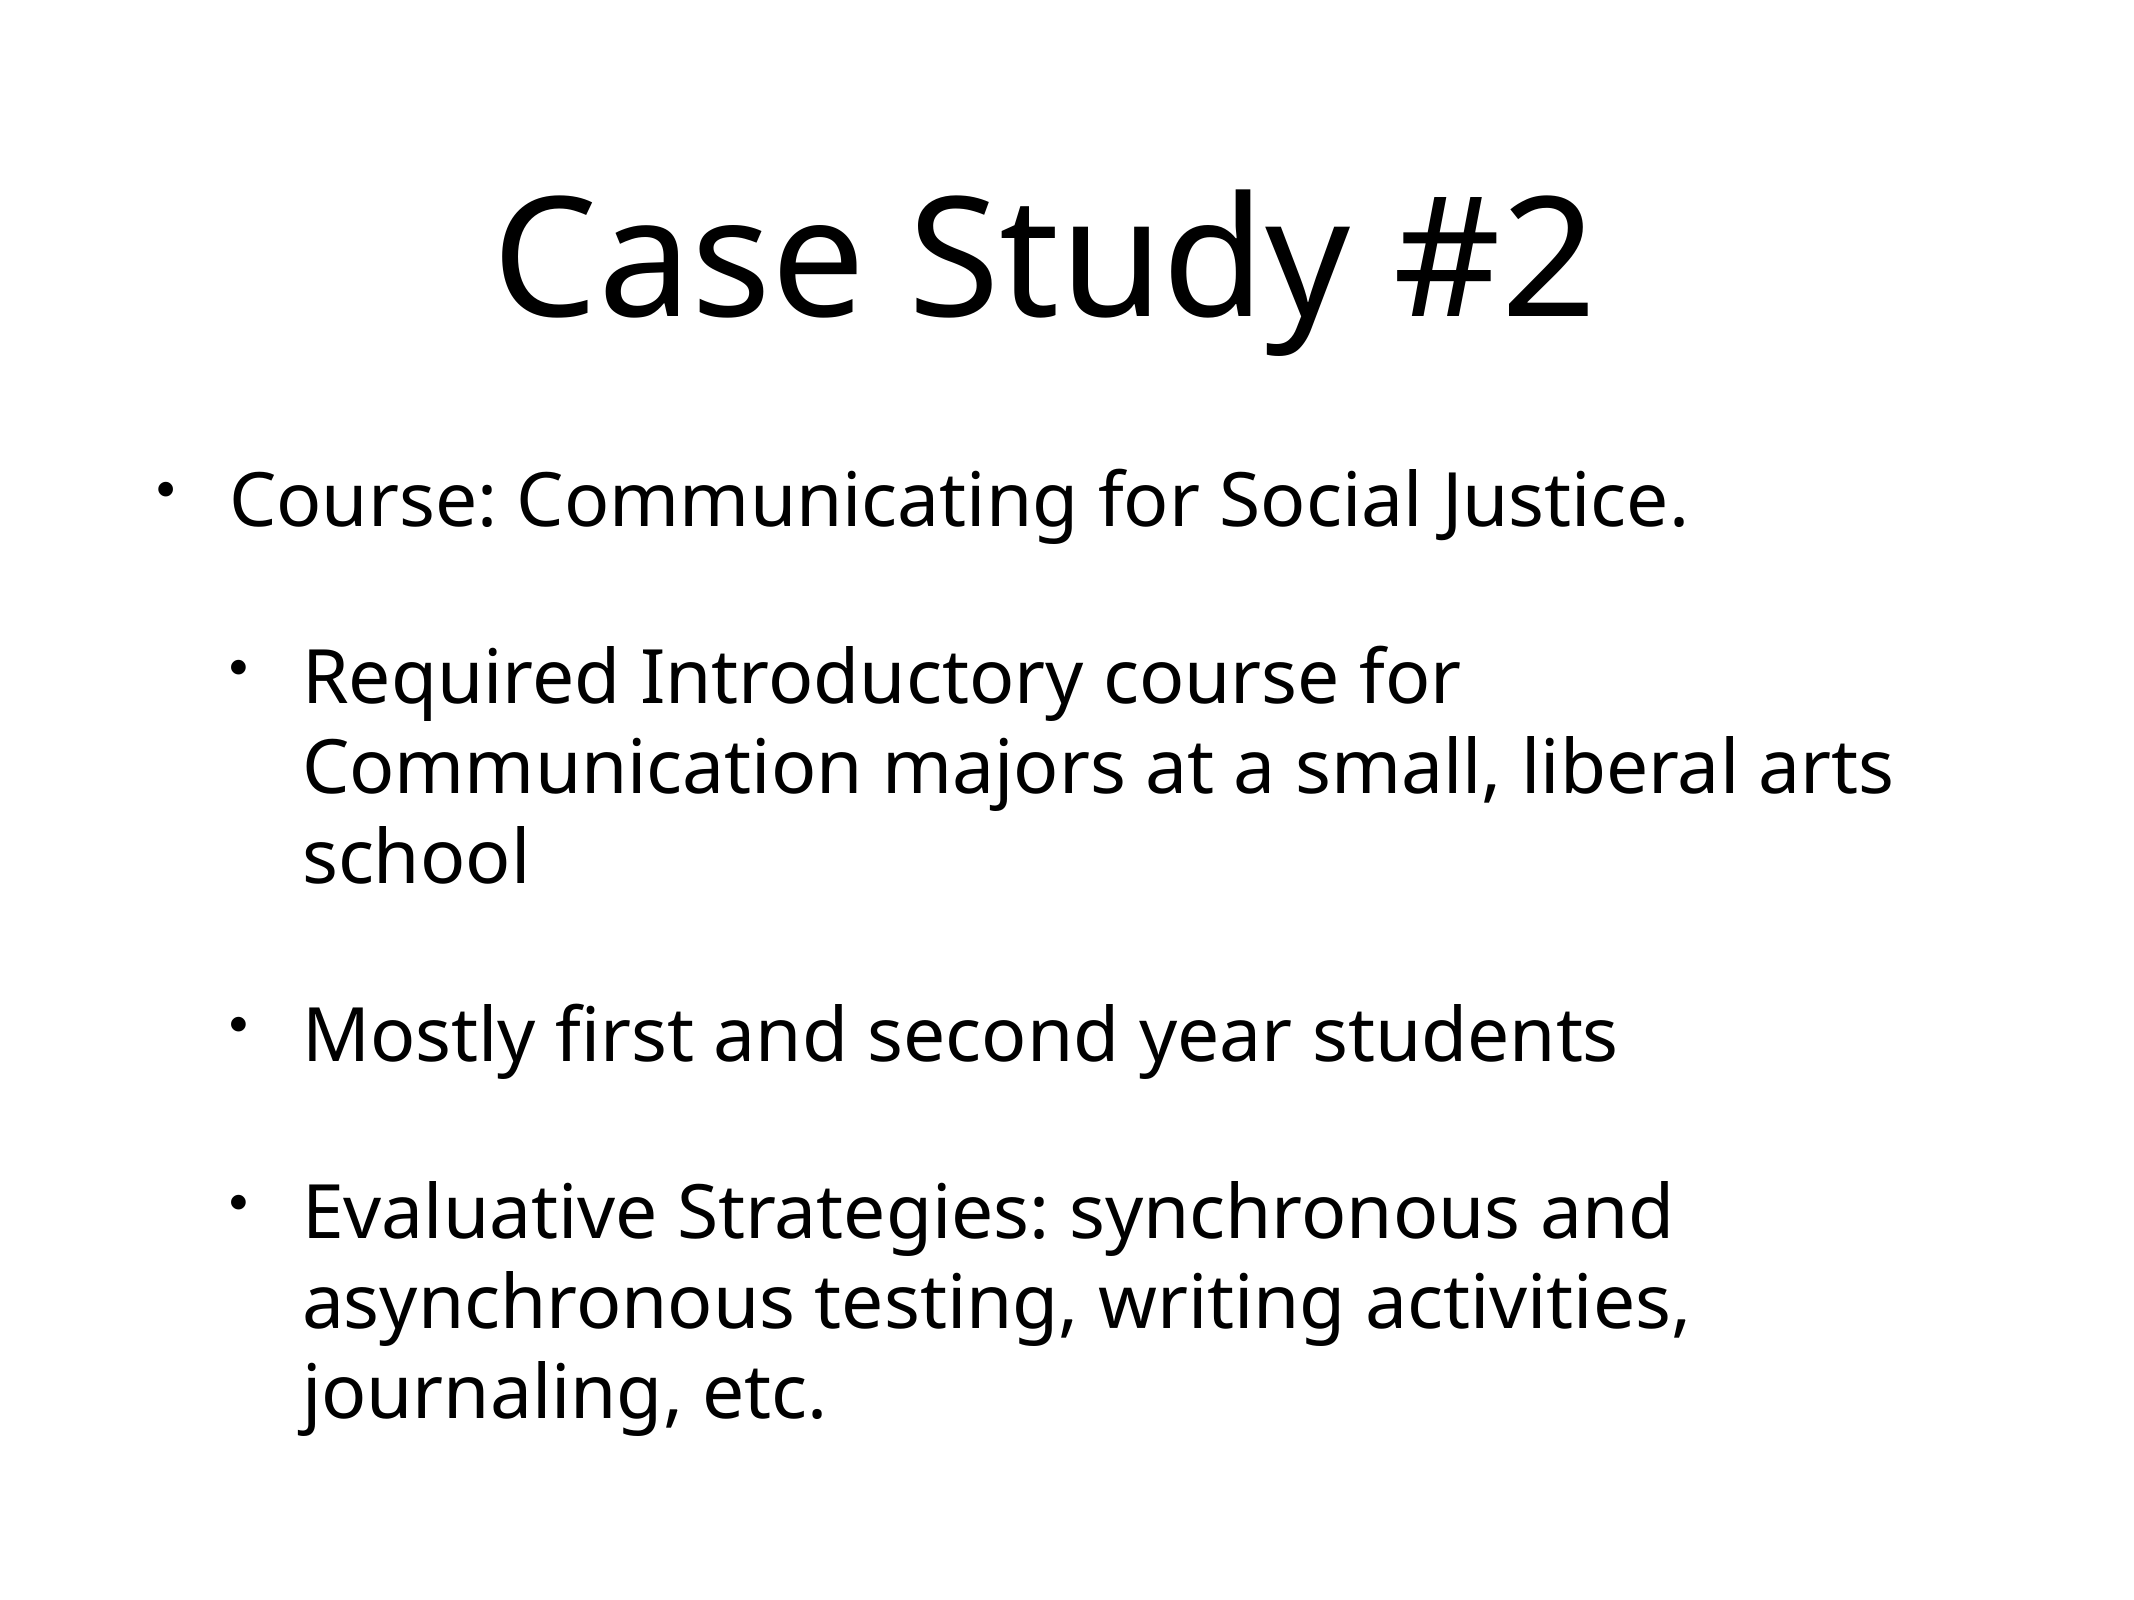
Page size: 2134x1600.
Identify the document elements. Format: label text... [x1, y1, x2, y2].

title Case Study #2 [155, 72, 1978, 426]
list Course: Communicating for Social Justice. Required Introductory course for Communication majors at a small, liberal arts school Mostly first and second year students Evaluative Strategies: synchronous and asynchronous testing, writing activities, journaling, etc. [155, 426, 1978, 1459]
